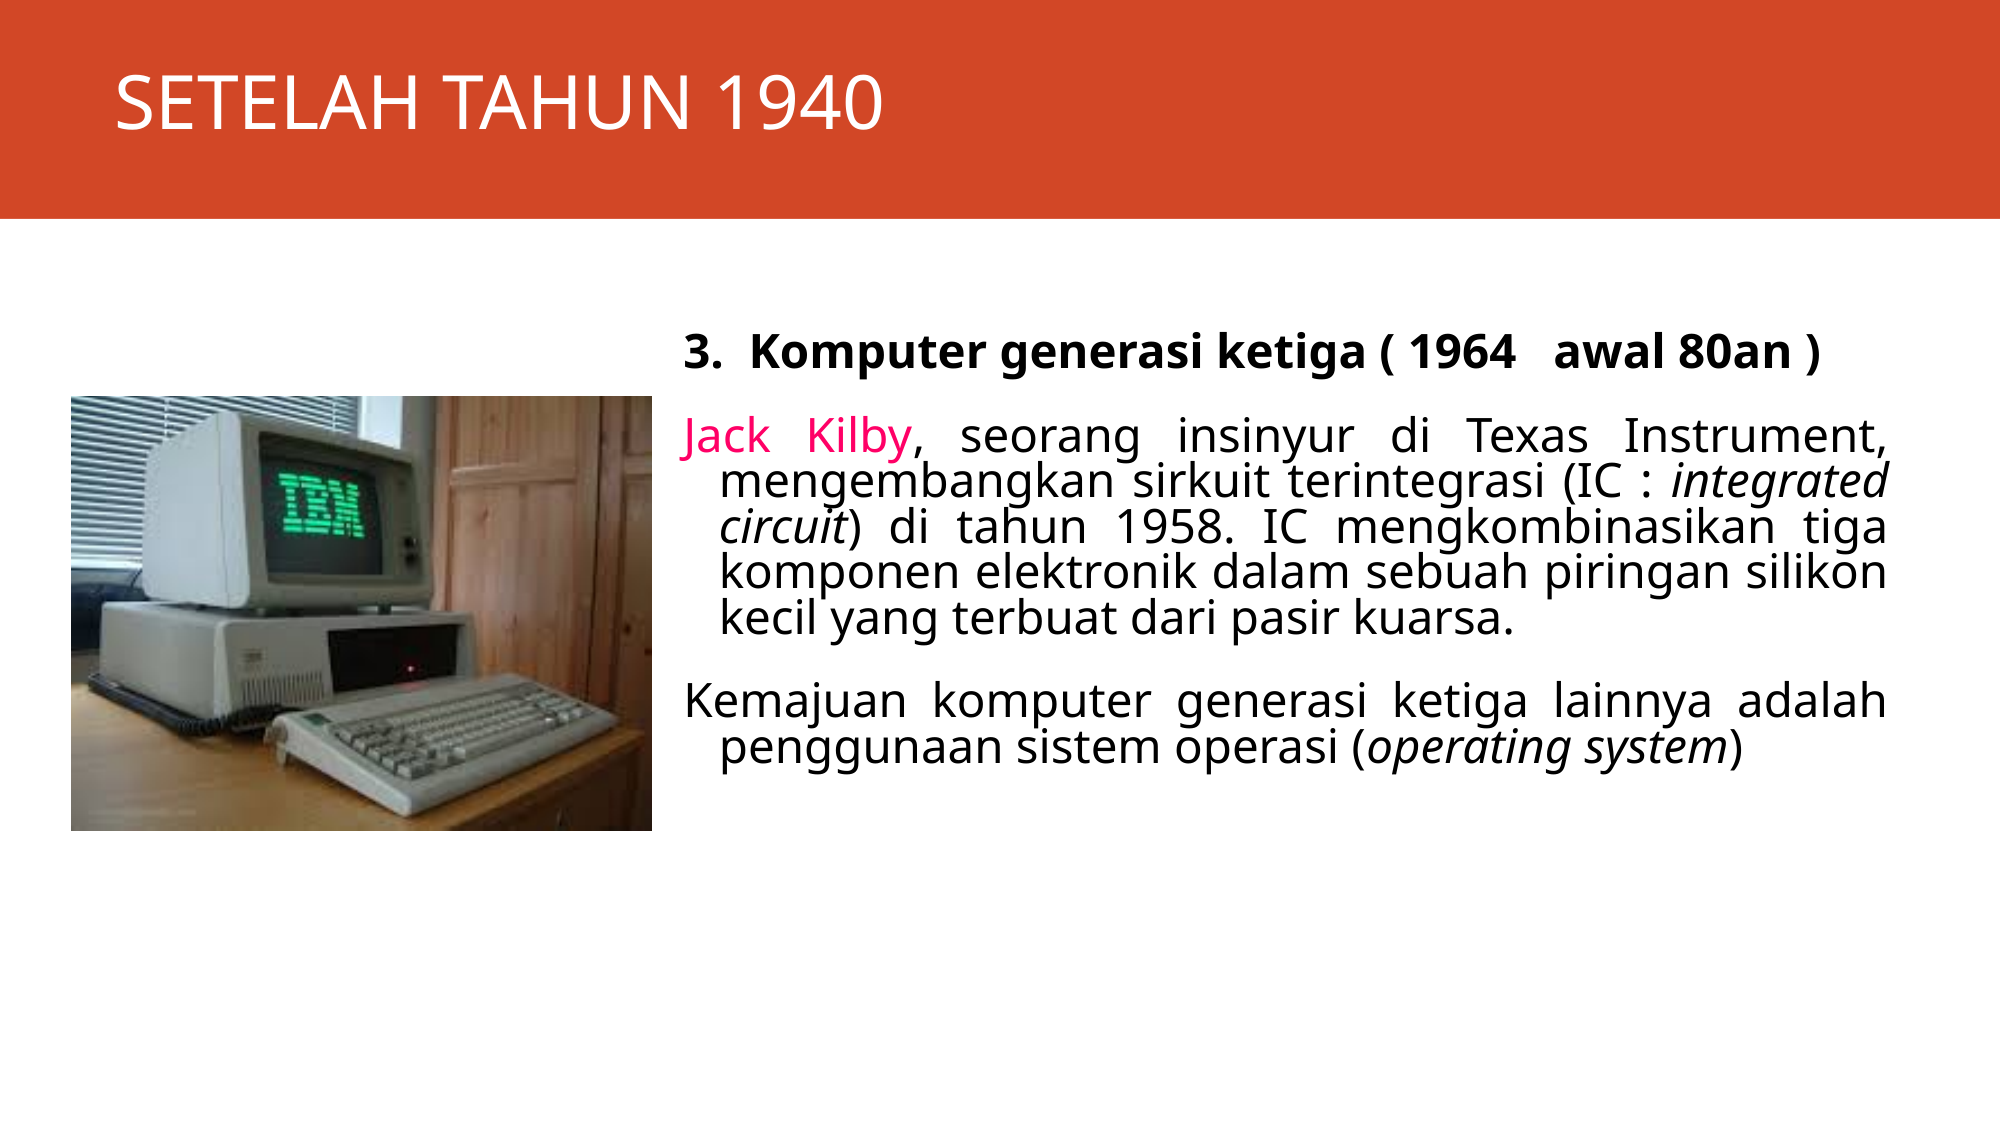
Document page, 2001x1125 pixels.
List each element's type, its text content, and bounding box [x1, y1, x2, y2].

title SETELAH TAHUN 1940 [99, 0, 1863, 199]
list 3. Komputer generasi ketiga ( 1964 awal 80an ) Jack Kilby, seorang insinyur di Texas Instrument, mengembangkan sirkuit terintegrasi (IC : integrated circuit) di tahun 1958. IC mengkombinasikan tiga komponen elektronik dalam sebuah piringan silikon kecil yang terbuat dari pasir kuarsa. Kemajuan komputer generasi ketiga lainnya adalah penggunaan sistem operasi (operating system) [668, 324, 1905, 787]
picture [71, 396, 652, 831]
